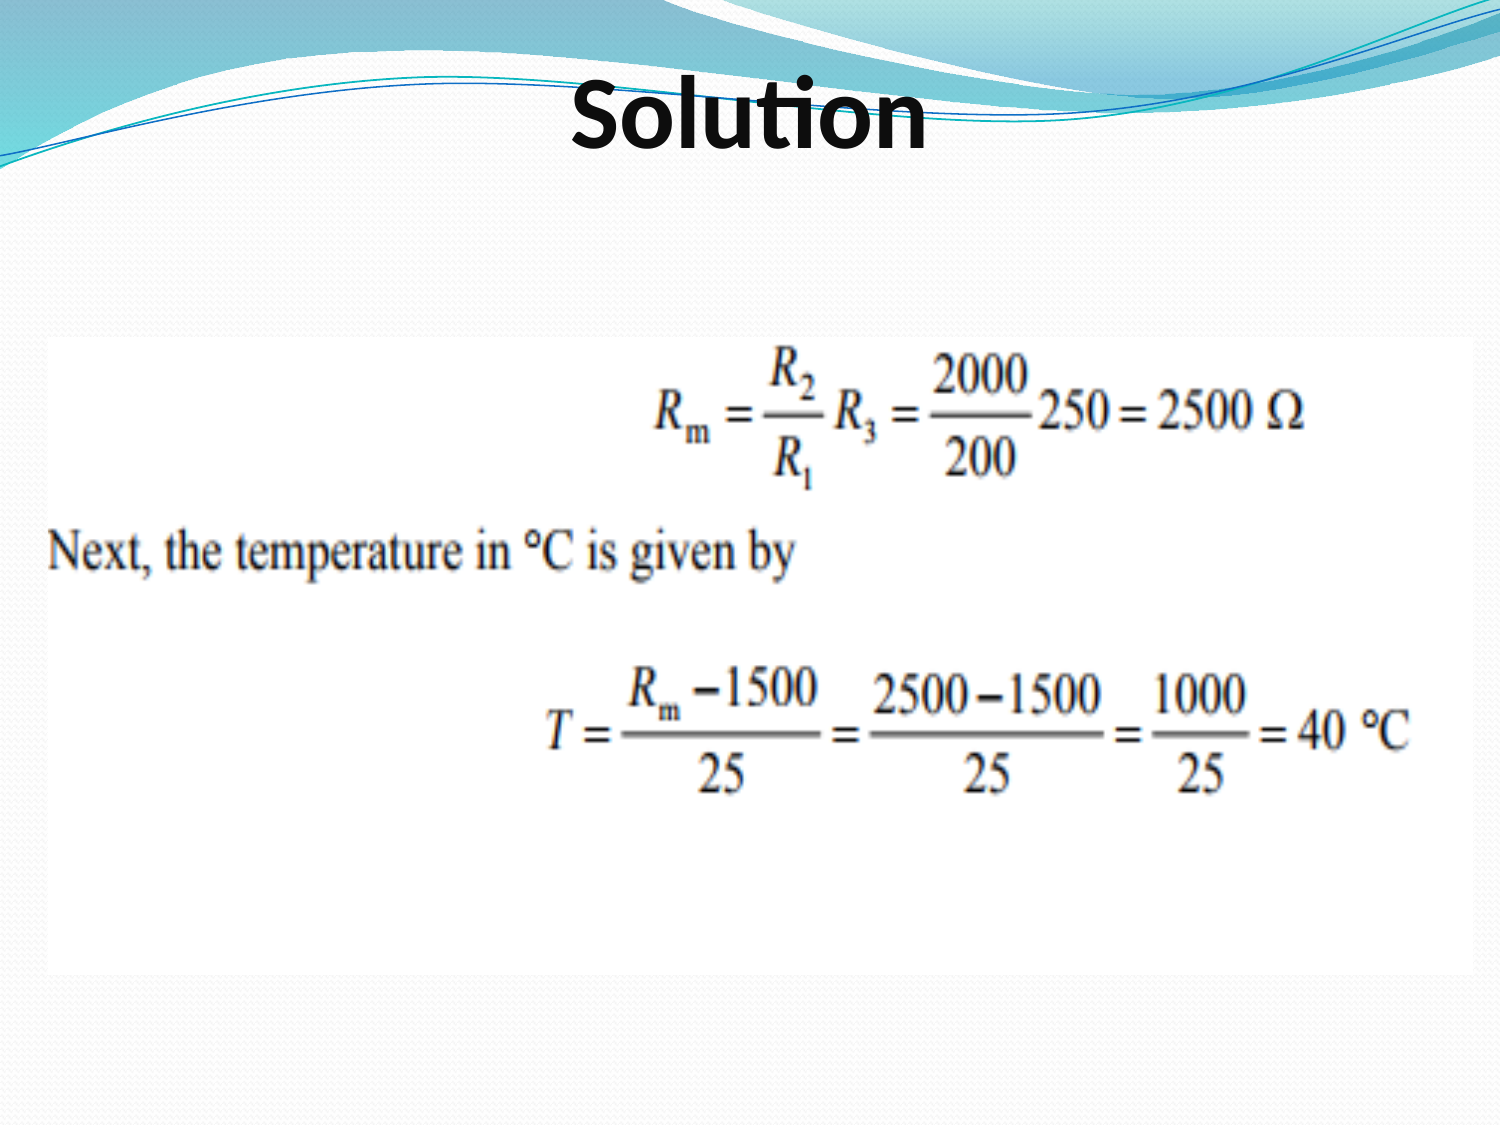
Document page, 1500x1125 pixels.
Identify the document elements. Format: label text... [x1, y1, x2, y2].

picture [47, 337, 1474, 976]
title Solution [75, 37, 1425, 225]
